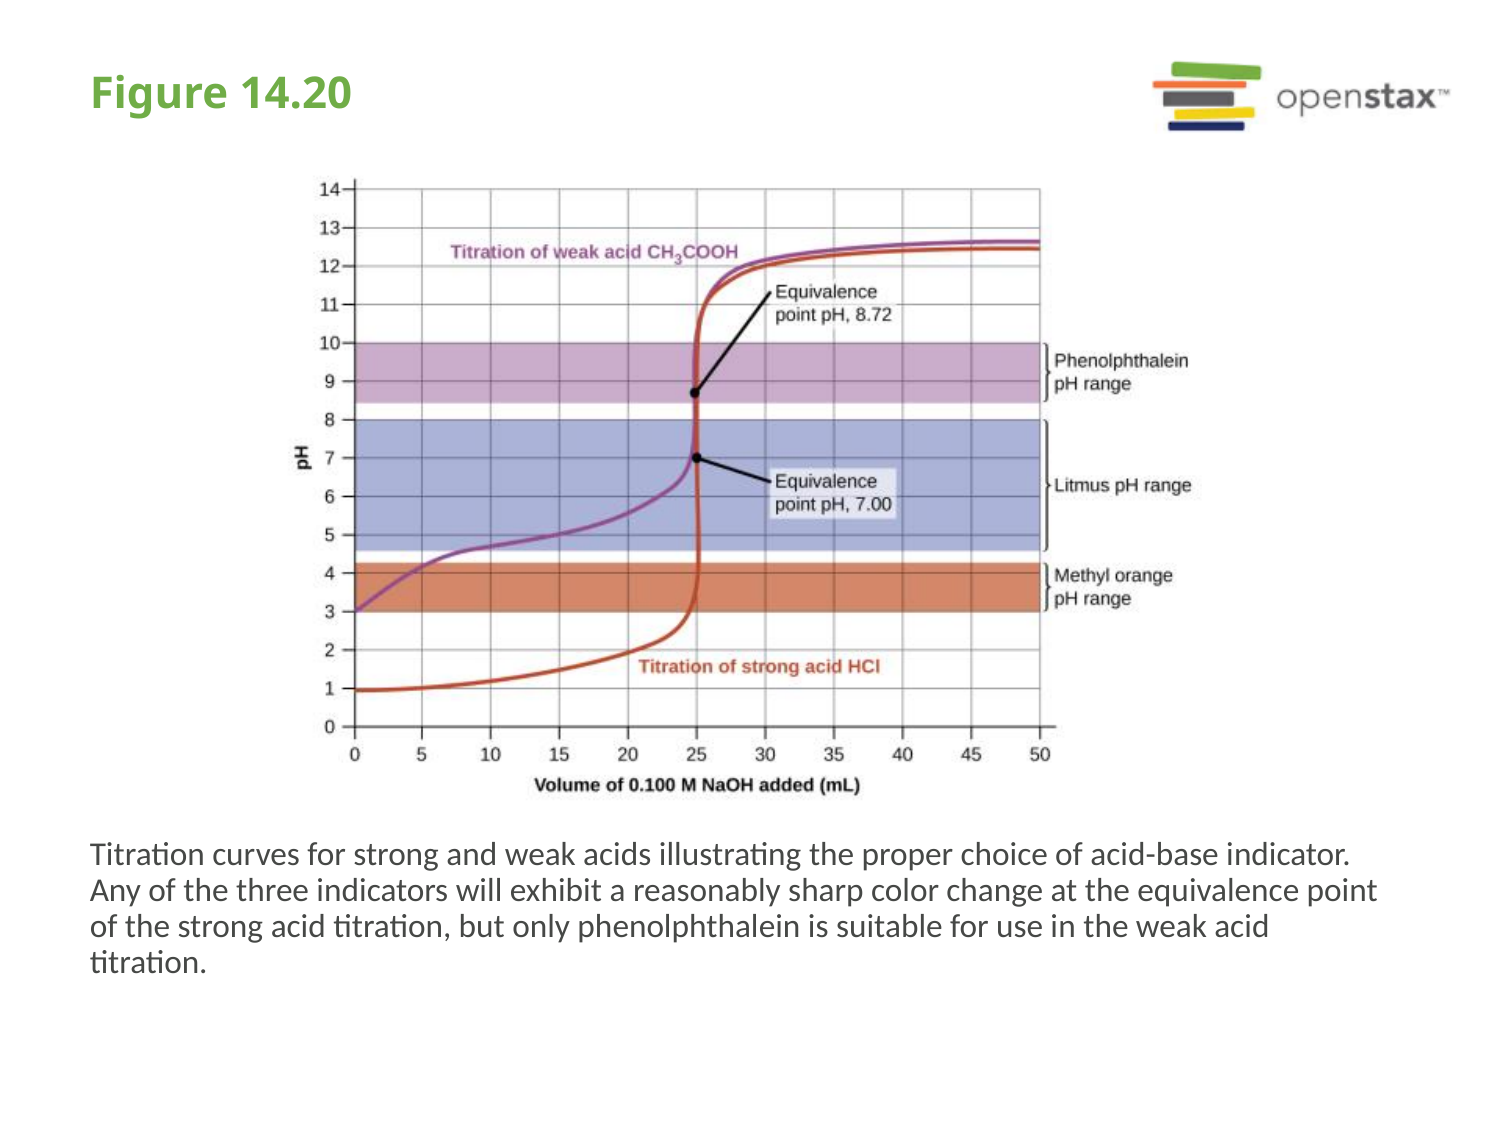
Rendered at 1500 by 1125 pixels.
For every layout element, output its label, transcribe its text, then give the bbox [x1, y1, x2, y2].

picture [251, 150, 1227, 806]
picture [1151, 59, 1452, 134]
text_box Titration curves for strong and weak acids illustrating the proper choice of acid-base indicator. Any of the three indicators will exhibit a reasonably sharp color change at the equivalence point of the strong acid titration, but only phenolphthalein is suitable for use in the weak acid titration. [75, 829, 1397, 1016]
text_box Figure 14.20 [75, 59, 1397, 130]
